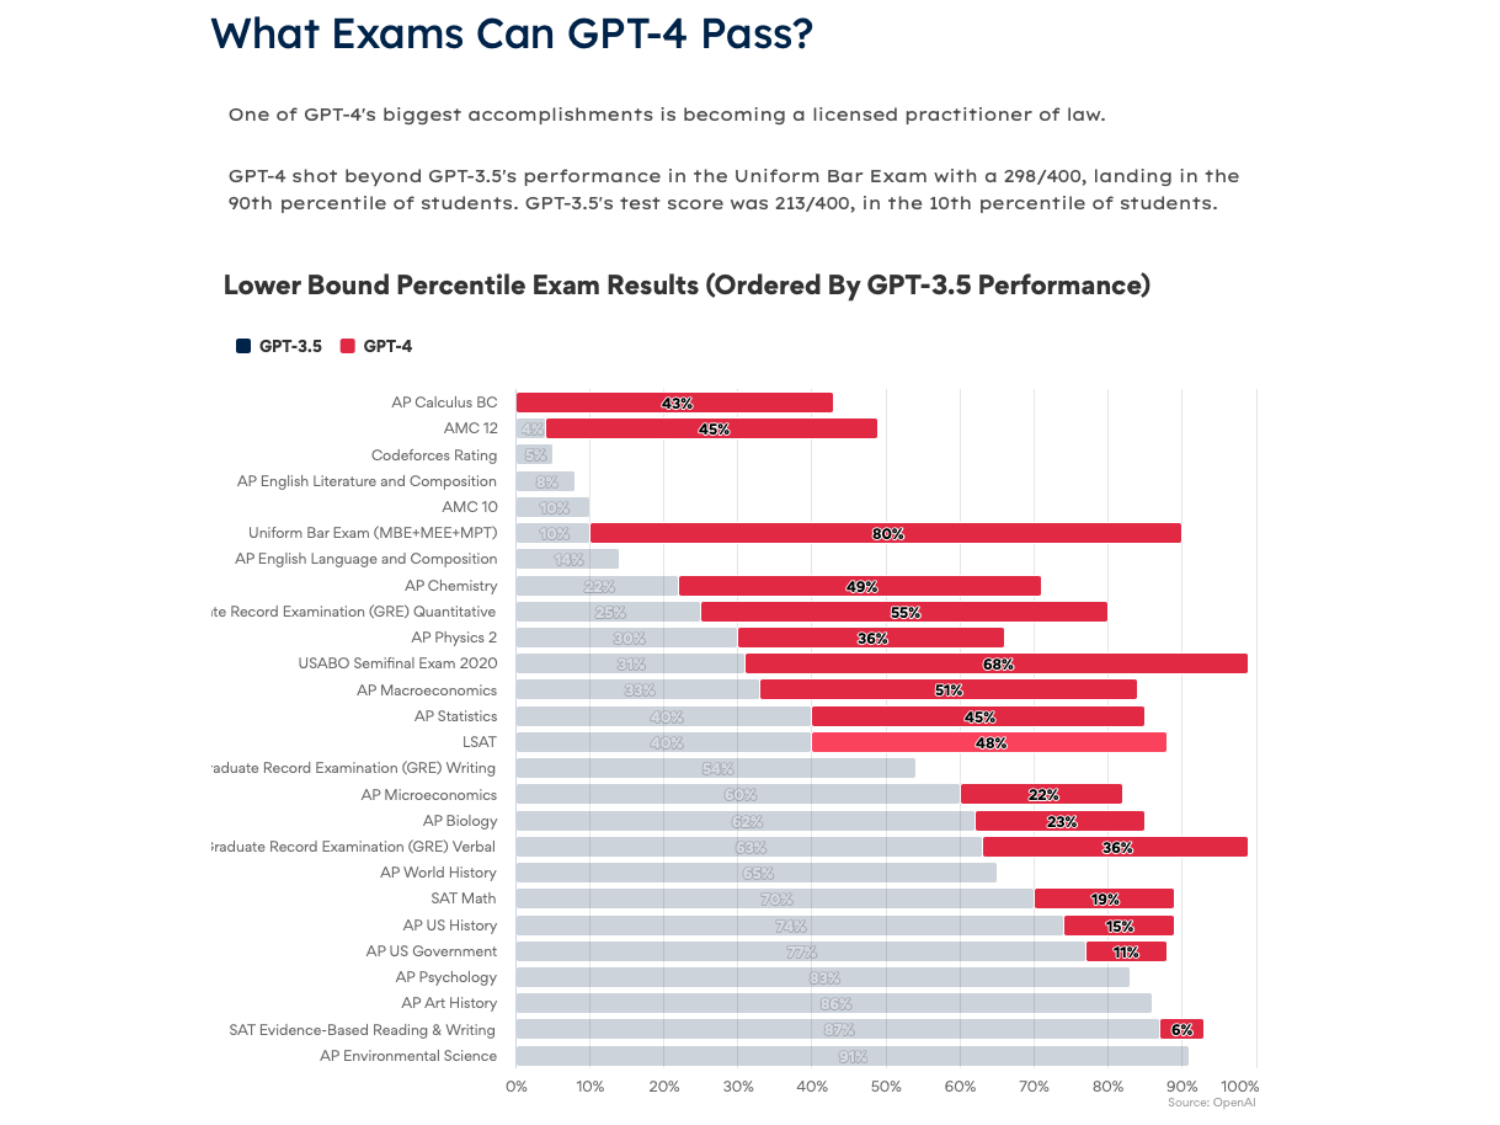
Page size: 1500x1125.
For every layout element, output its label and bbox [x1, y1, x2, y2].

picture [198, 0, 1302, 1125]
